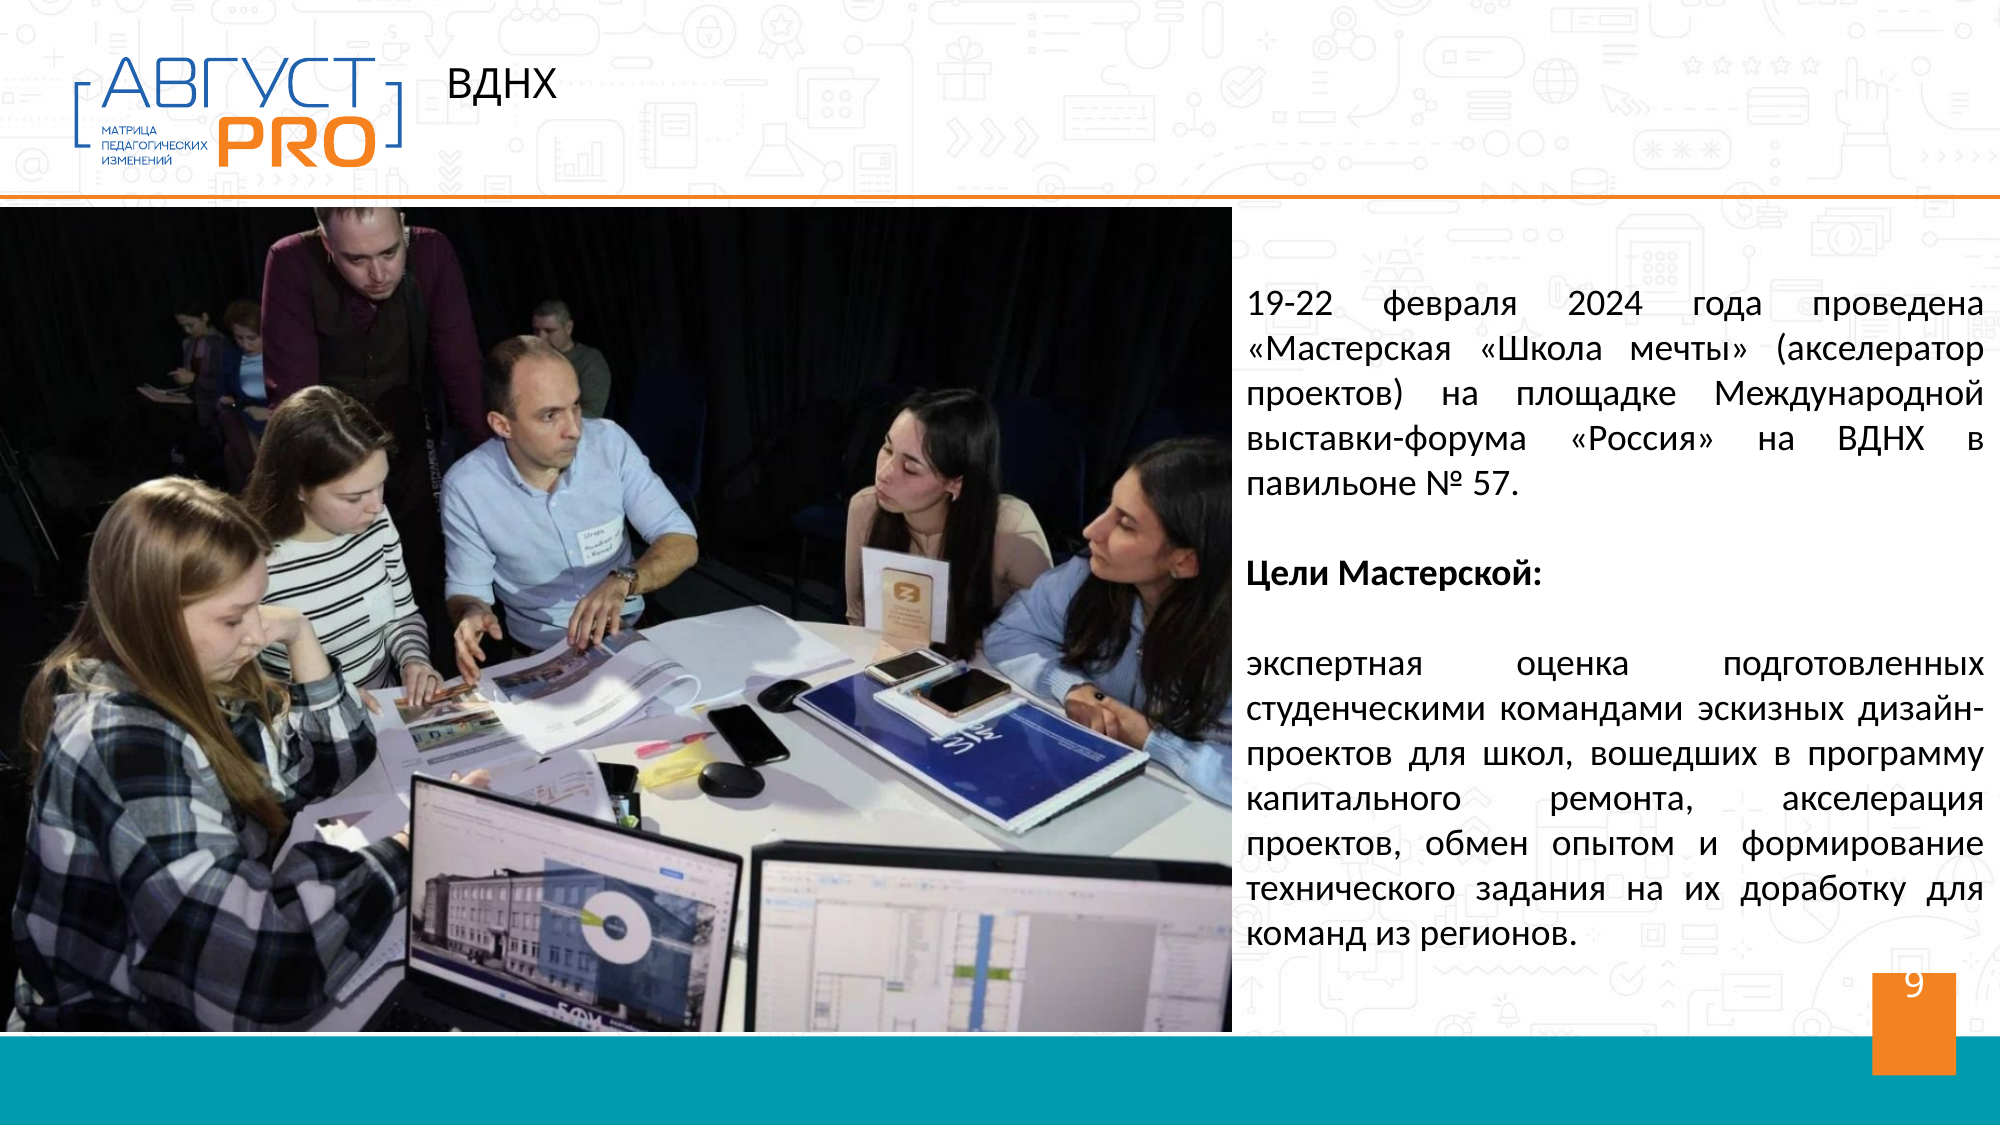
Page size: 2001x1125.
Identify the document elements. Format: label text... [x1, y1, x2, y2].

picture [0, 0, 2001, 1125]
list ВДНХ [445, 57, 1829, 167]
text_box 19-22 февраля 2024 года проведена «Мастерская «Школа мечты» (акселератор проектов) на площадке Международной выставки-форума «Россия» на ВДНХ в павильоне № 57. Цели Мастерской: экспертная оценка подготовленных студенческими командами эскизных дизайн-проектов для школ, вошедших в программу капитального ремонта, акселерация проектов, обмен опытом и формирование технического задания на их доработку для команд из регионов. [1232, 270, 2000, 961]
